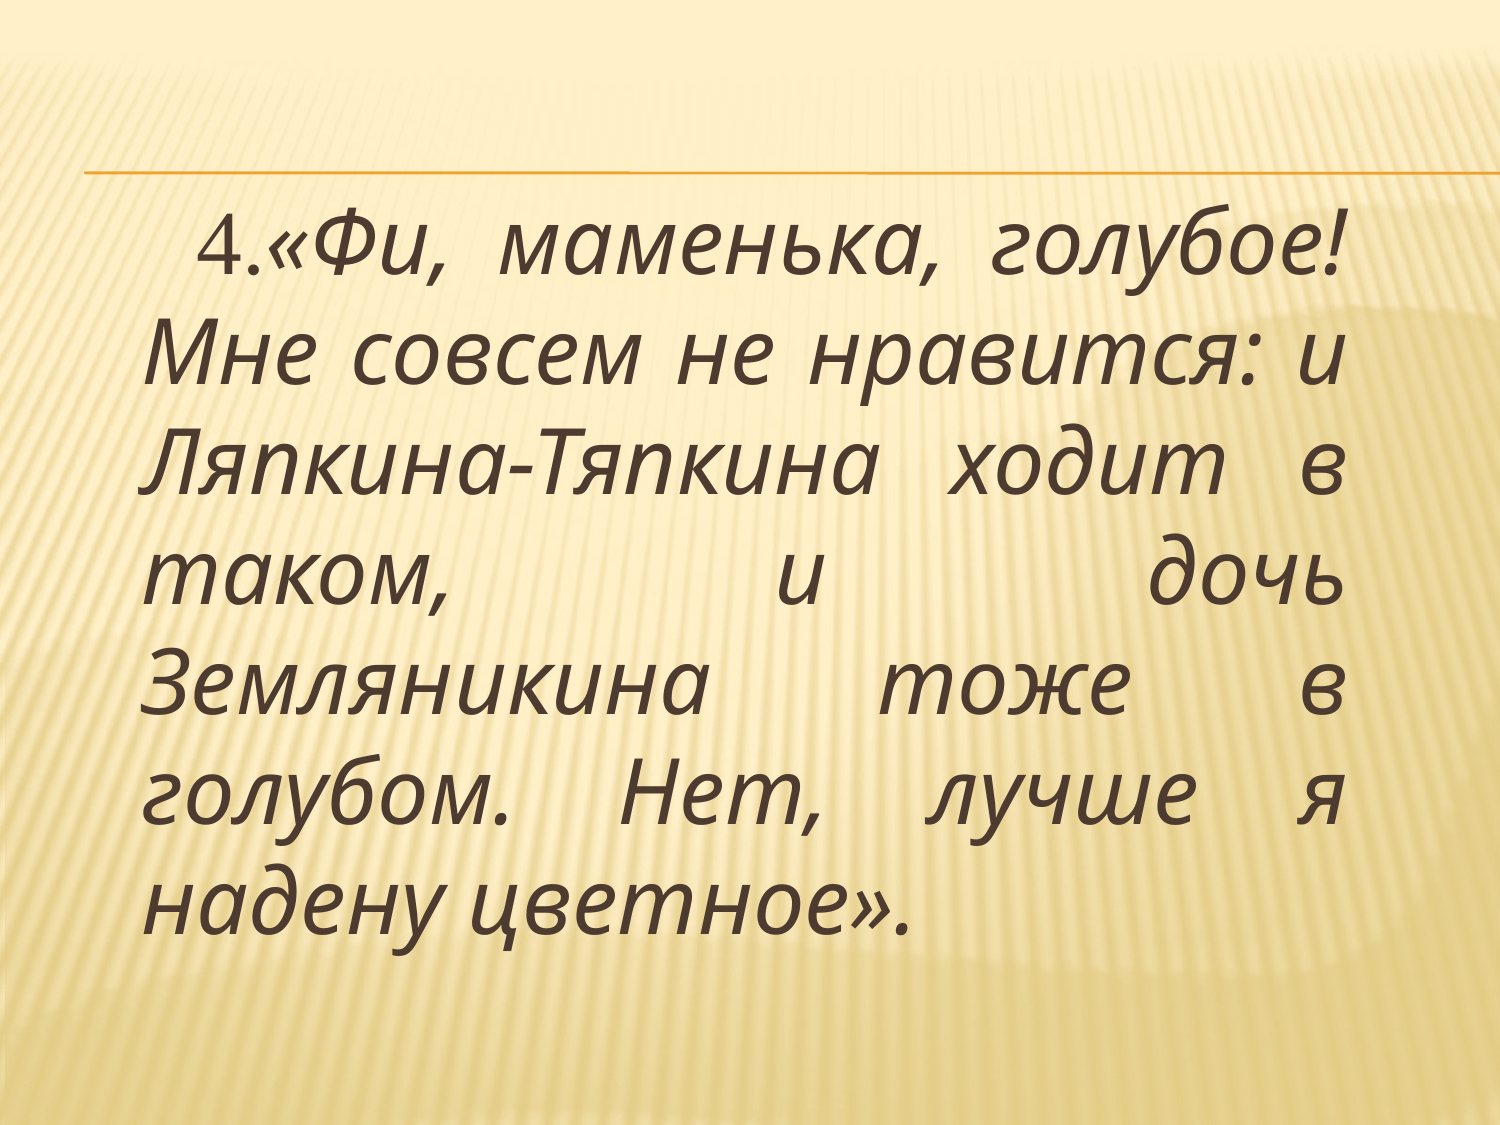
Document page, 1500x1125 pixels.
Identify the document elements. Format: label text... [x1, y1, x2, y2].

list 4.«Фи, маменька, голубое! Мне совсем не нравится: и Ляпкина-Тяпкина ходит в таком, и дочь Земляникина тоже в голубом. Нет, лучше я надену цветное». [70, 175, 1365, 1024]
